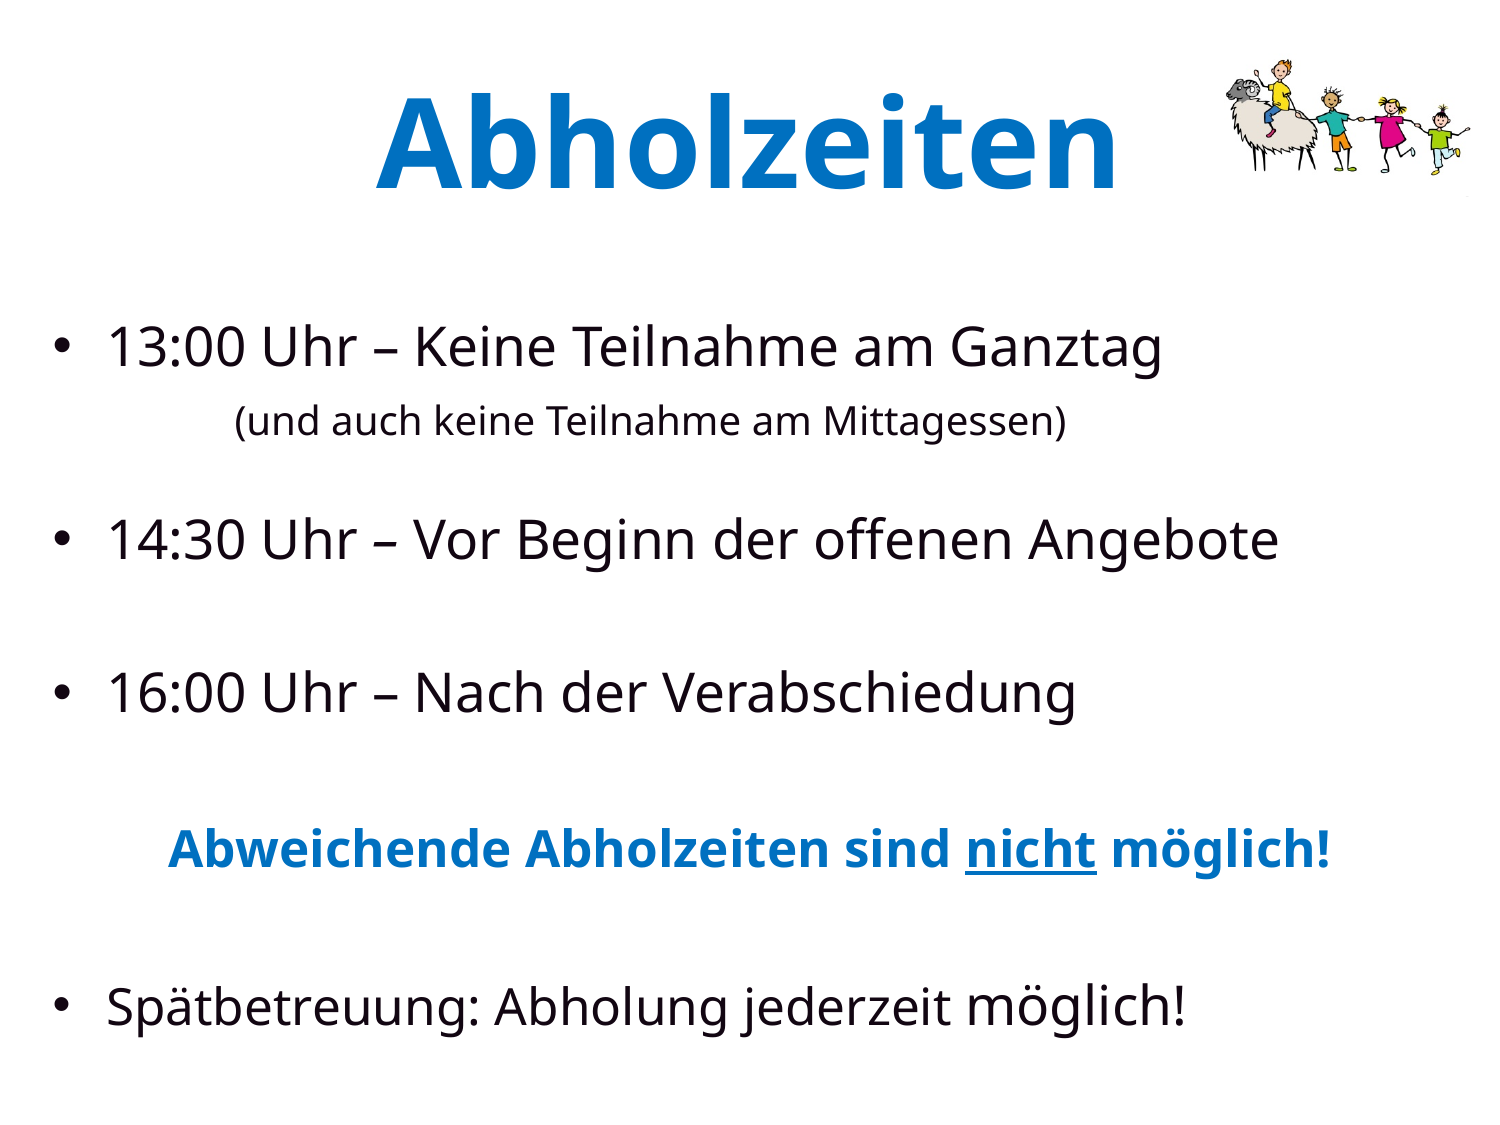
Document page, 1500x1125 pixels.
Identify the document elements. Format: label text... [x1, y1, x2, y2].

title Abholzeiten [75, 45, 1425, 233]
list 13:00 Uhr – Keine Teilnahme am Ganztag (und auch keine Teilnahme am Mittagessen) 14:30 Uhr – Vor Beginn der offenen Angebote 16:00 Uhr – Nach der Verabschiedung Abweichende Abholzeiten sind nicht möglich! Spätbetreuung: Abholung jederzeit möglich! [37, 304, 1463, 1047]
picture [1213, 42, 1483, 197]
